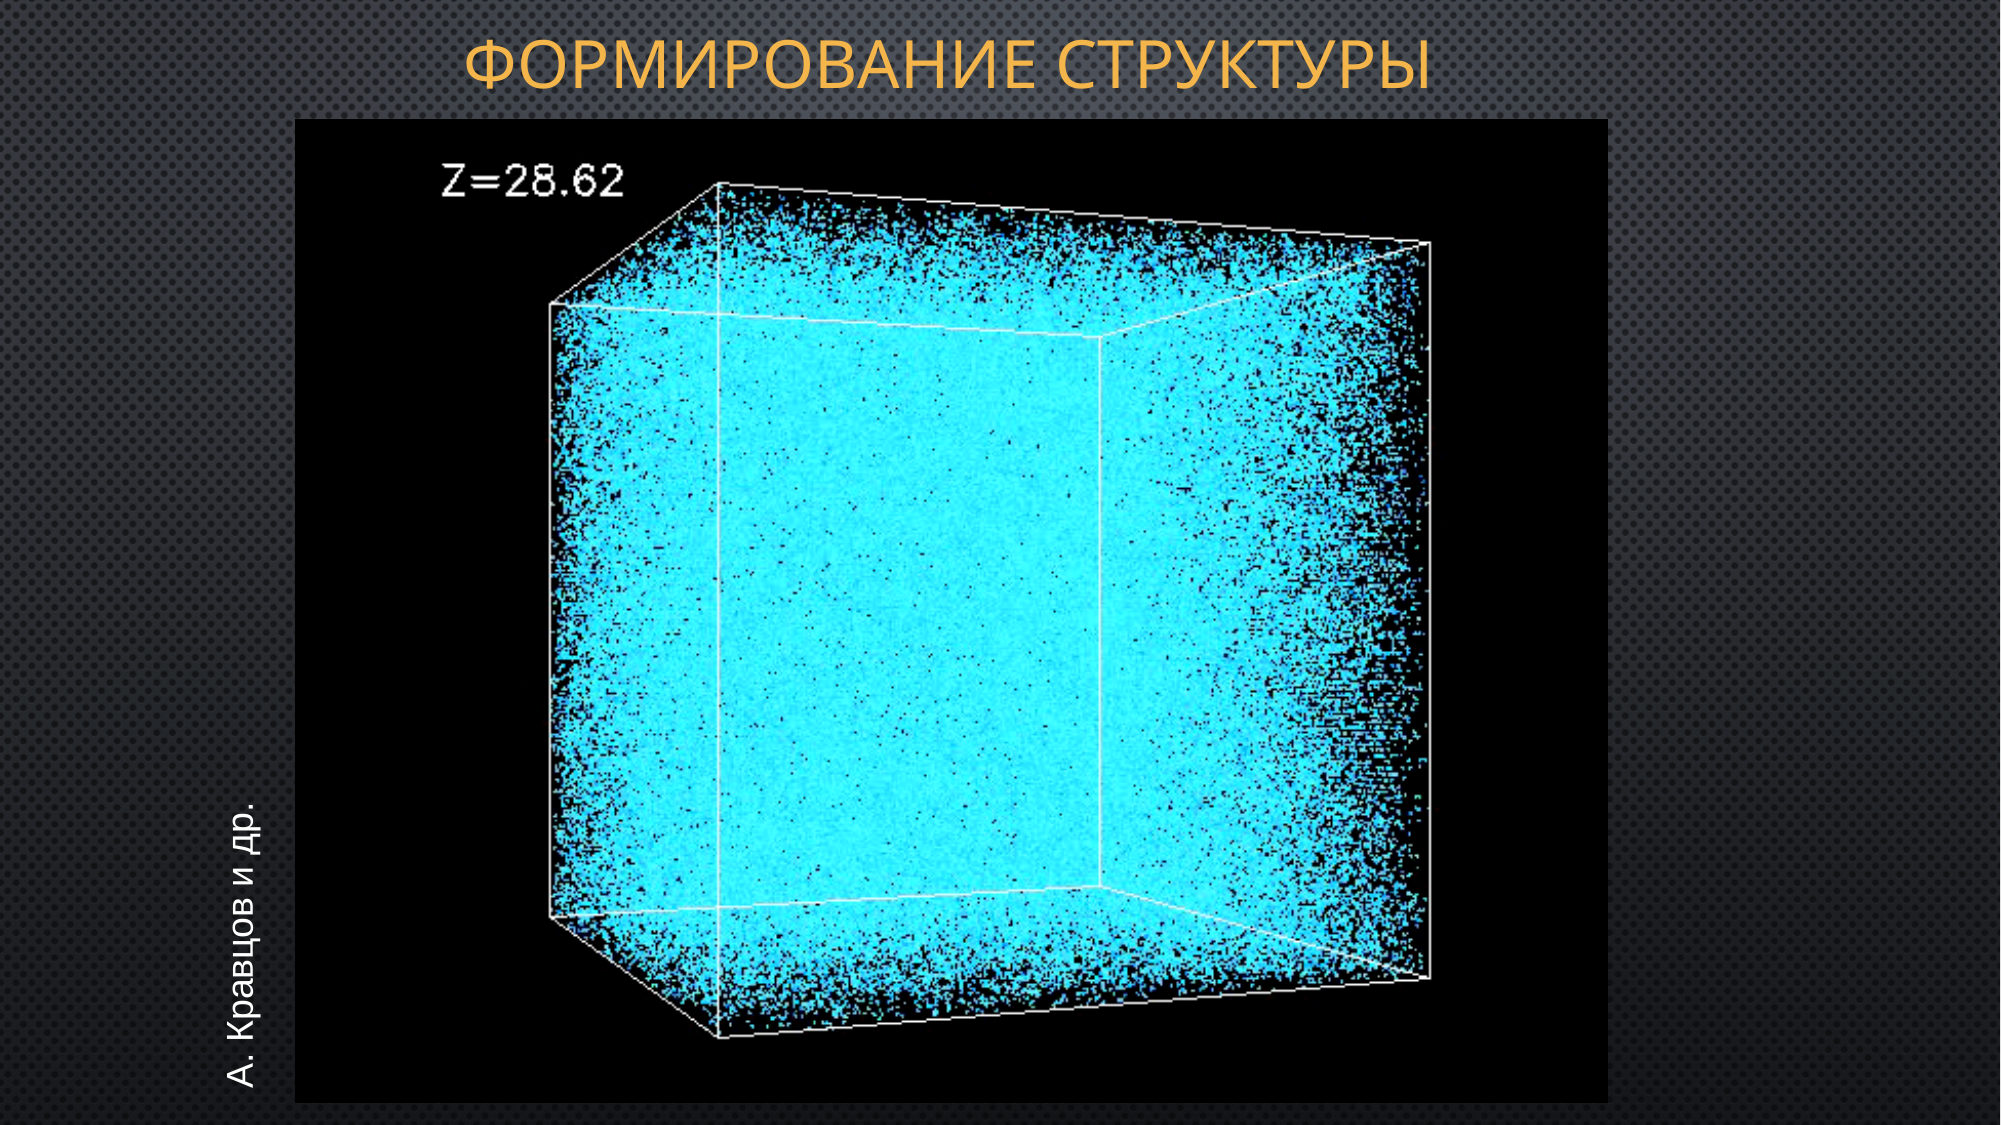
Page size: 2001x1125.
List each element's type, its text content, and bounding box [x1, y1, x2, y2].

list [293, 118, 1609, 1104]
text_box А. Кравцов и др. [207, 787, 268, 1104]
title Формирование структуры [448, 0, 2000, 218]
